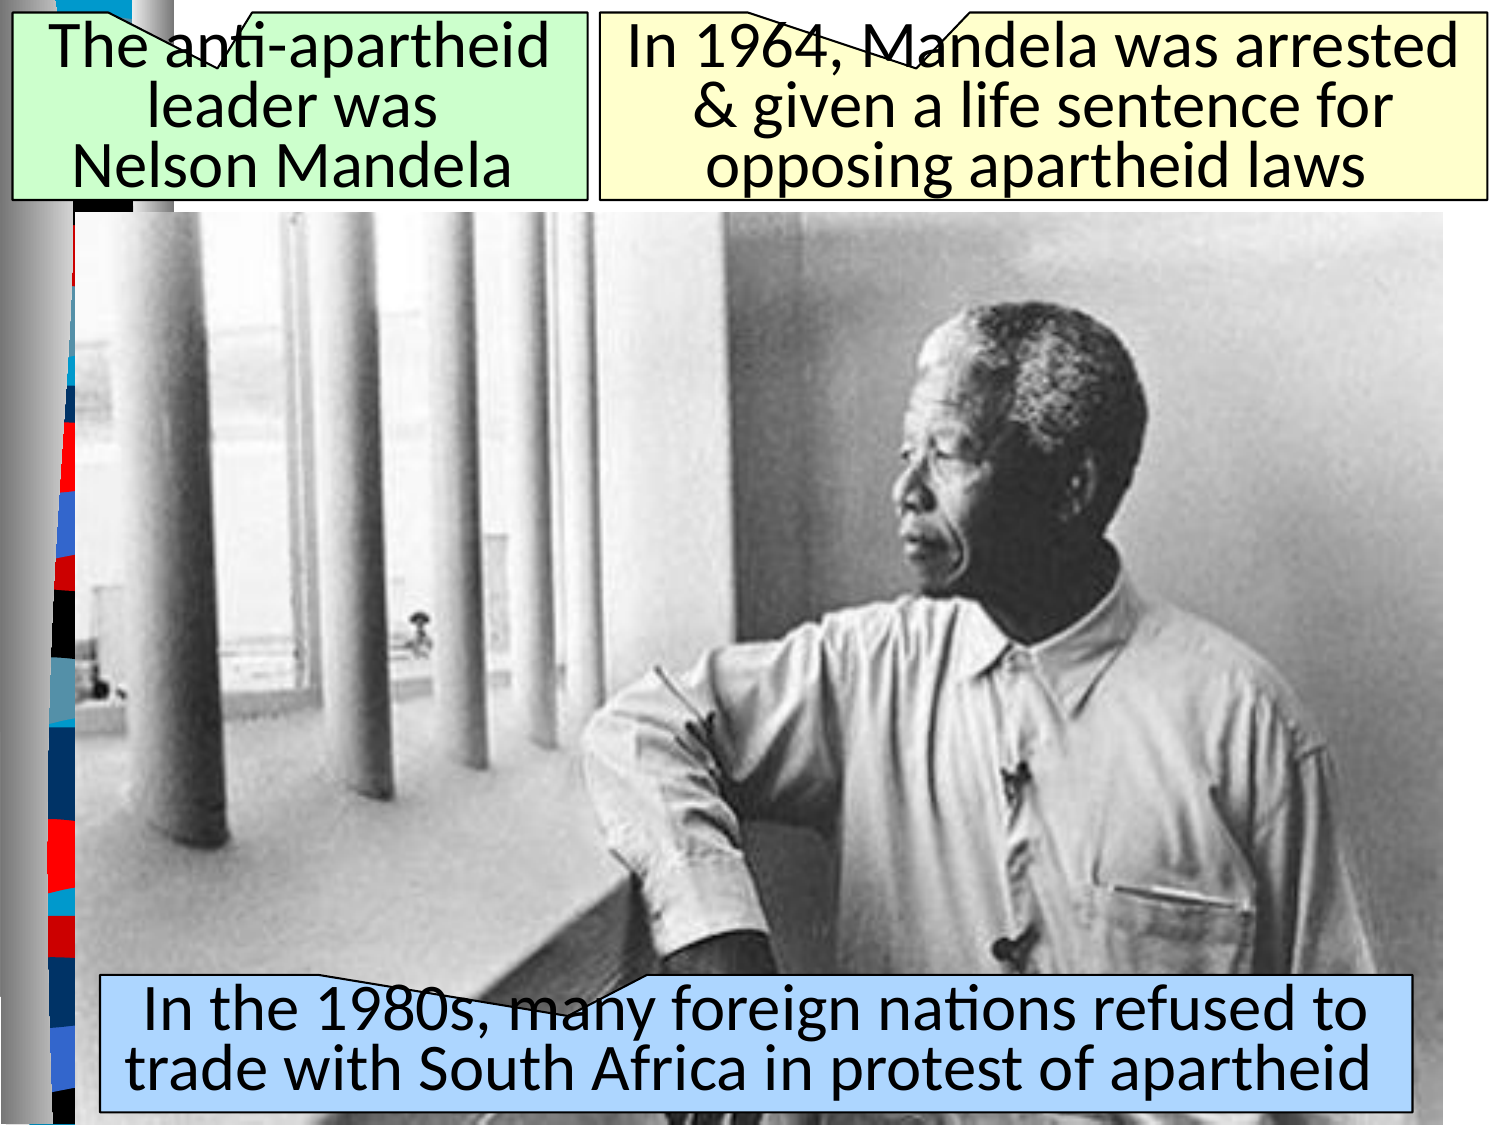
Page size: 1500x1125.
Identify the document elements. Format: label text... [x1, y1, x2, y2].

text_box In 1964, Mandela was arrested & given a life sentence for opposing apartheid laws [599, 12, 1488, 201]
text_box The anti-apartheid leader was Nelson Mandela [12, 12, 588, 201]
picture [74, 212, 1443, 1125]
